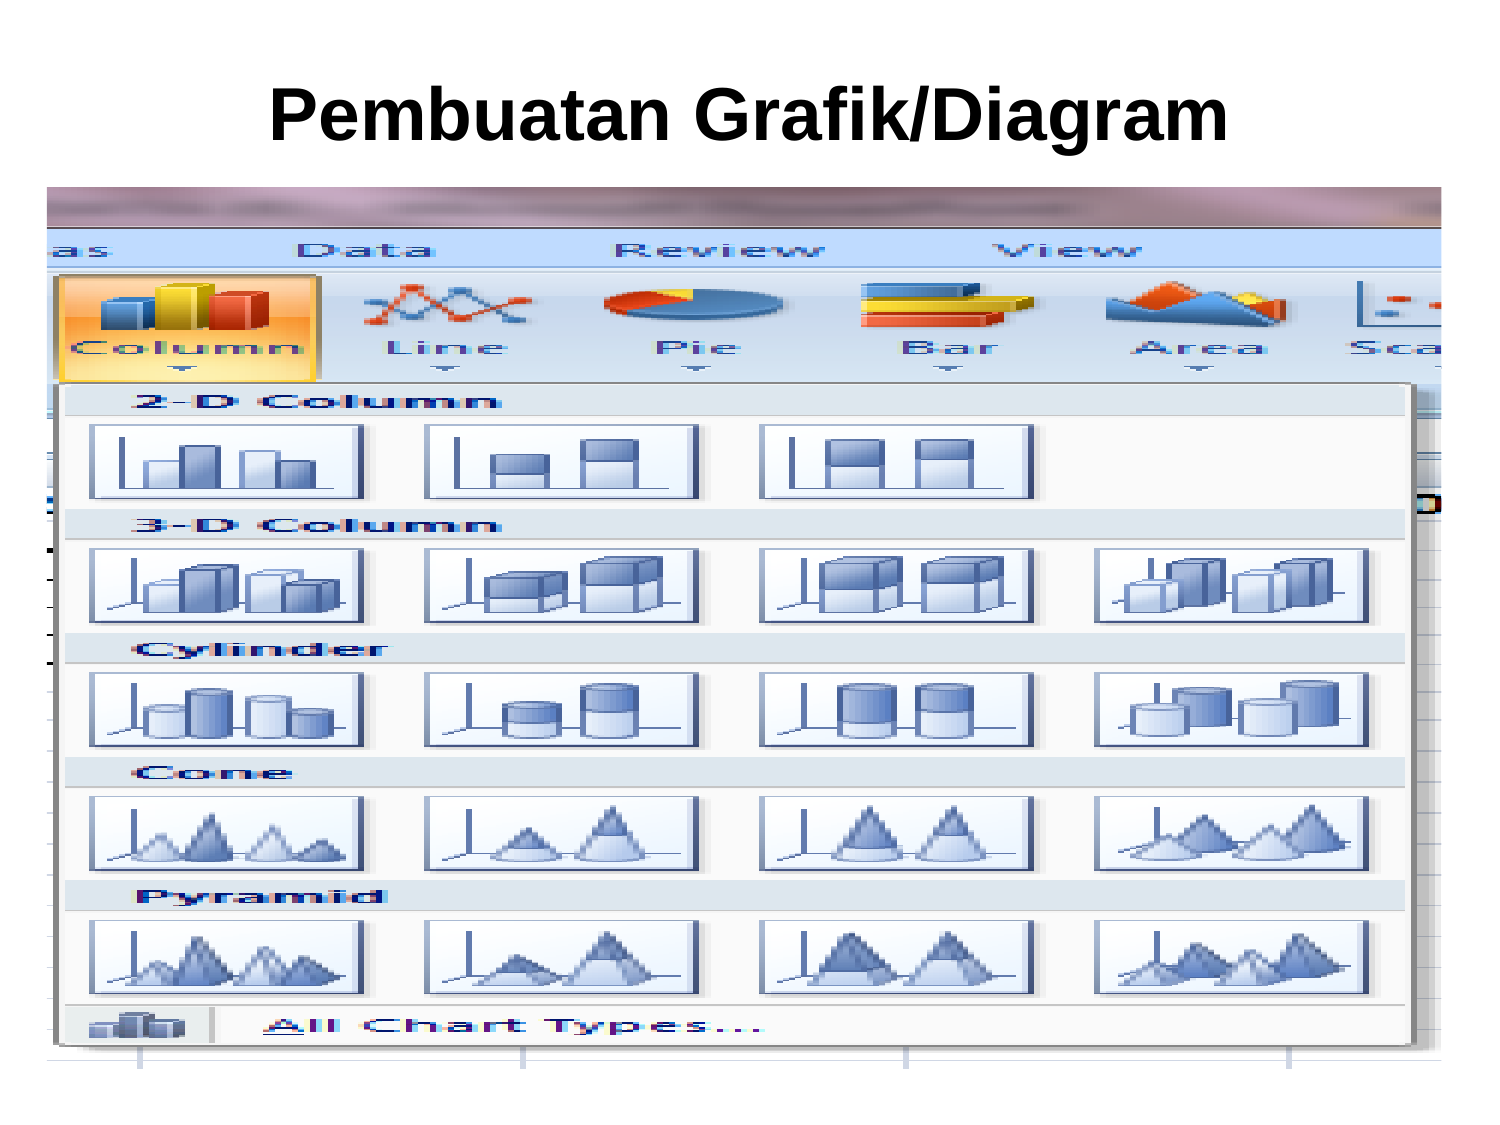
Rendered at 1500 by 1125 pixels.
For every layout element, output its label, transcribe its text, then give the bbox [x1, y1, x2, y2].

title Pembuatan Grafik/Diagram [75, 45, 1425, 176]
picture [46, 187, 1442, 1069]
